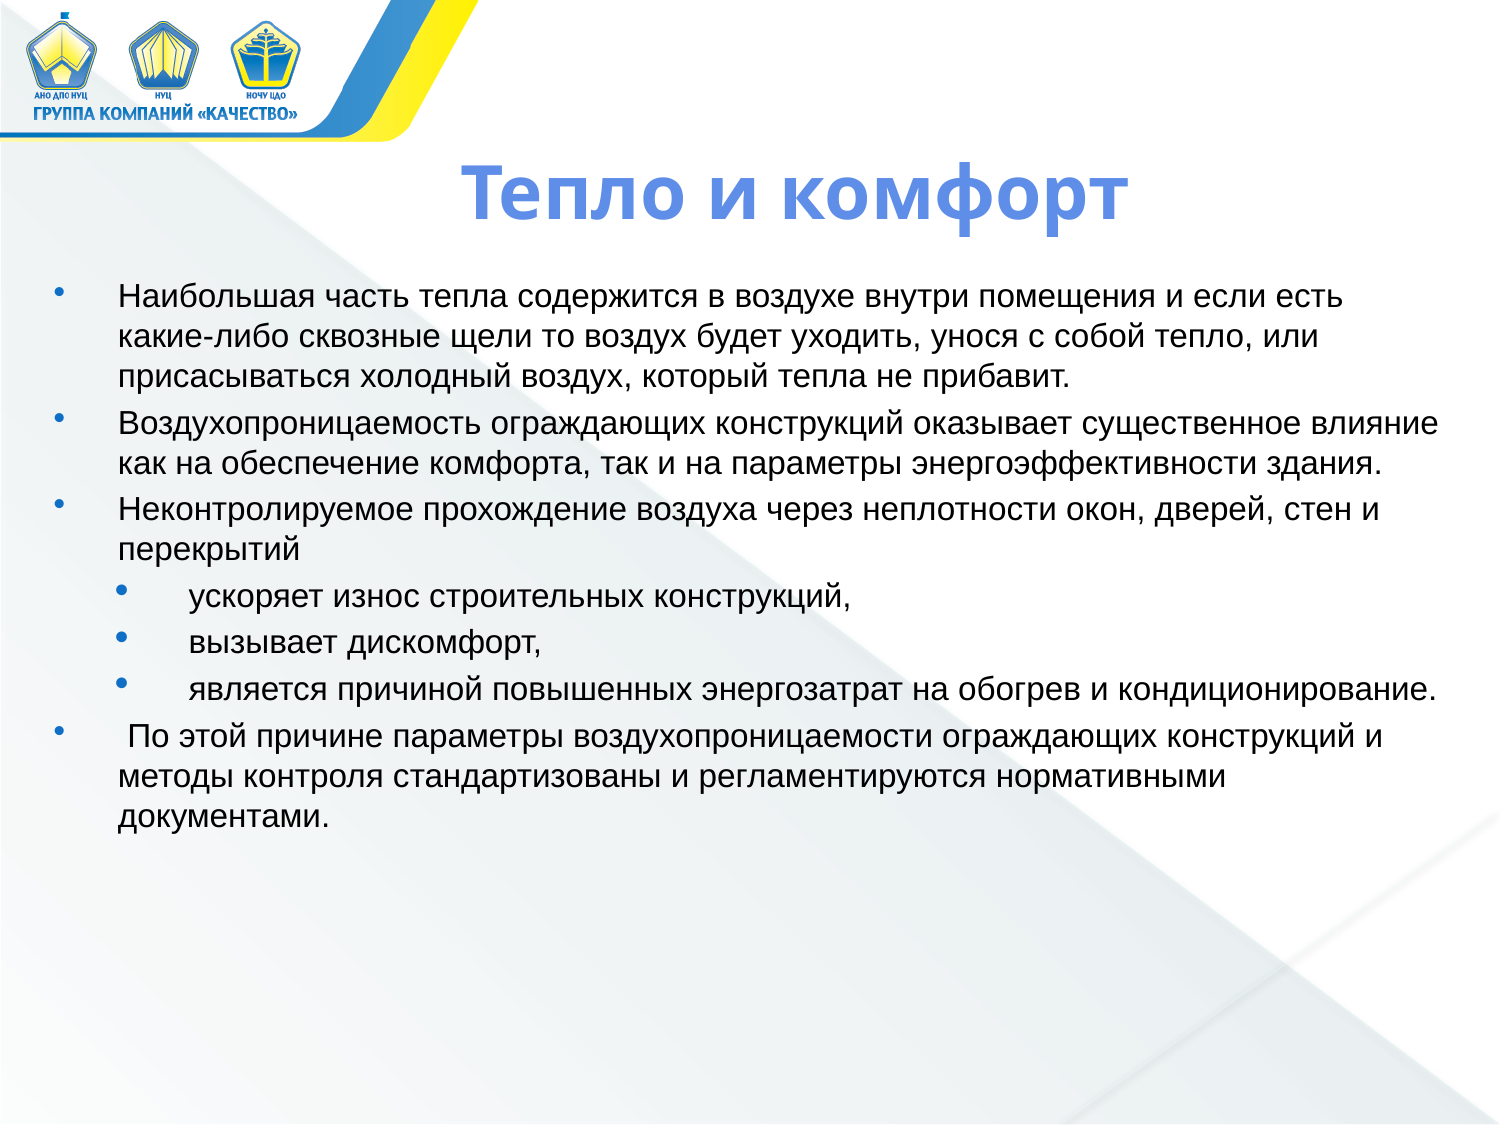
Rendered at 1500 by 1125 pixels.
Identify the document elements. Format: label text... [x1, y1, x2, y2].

list Наибольшая часть тепла содержится в воздухе внутри помещения и если есть какие-либо сквозные щели то воздух будет уходить, унося с собой тепло, или присасываться холодный воздух, который тепла не прибавит. Воздухопроницаемость ограждающих конструкций оказывает существенное влияние как на обеспечение комфорта, так и на параметры энергоэффективности здания. Неконтролируемое прохождение воздуха через неплотности окон, дверей, стен и перекрытий ускоряет износ строительных конструкций, вызывает дискомфорт, является причиной повышенных энергозатрат на обогрев и кондиционирование. По этой причине параметры воздухопроницаемости ограждающих конструкций и методы контроля стандартизованы и регламентируются нормативными документами. [29, 266, 1460, 1000]
title Тепло и комфорт [88, 101, 1424, 266]
picture [0, 0, 479, 142]
